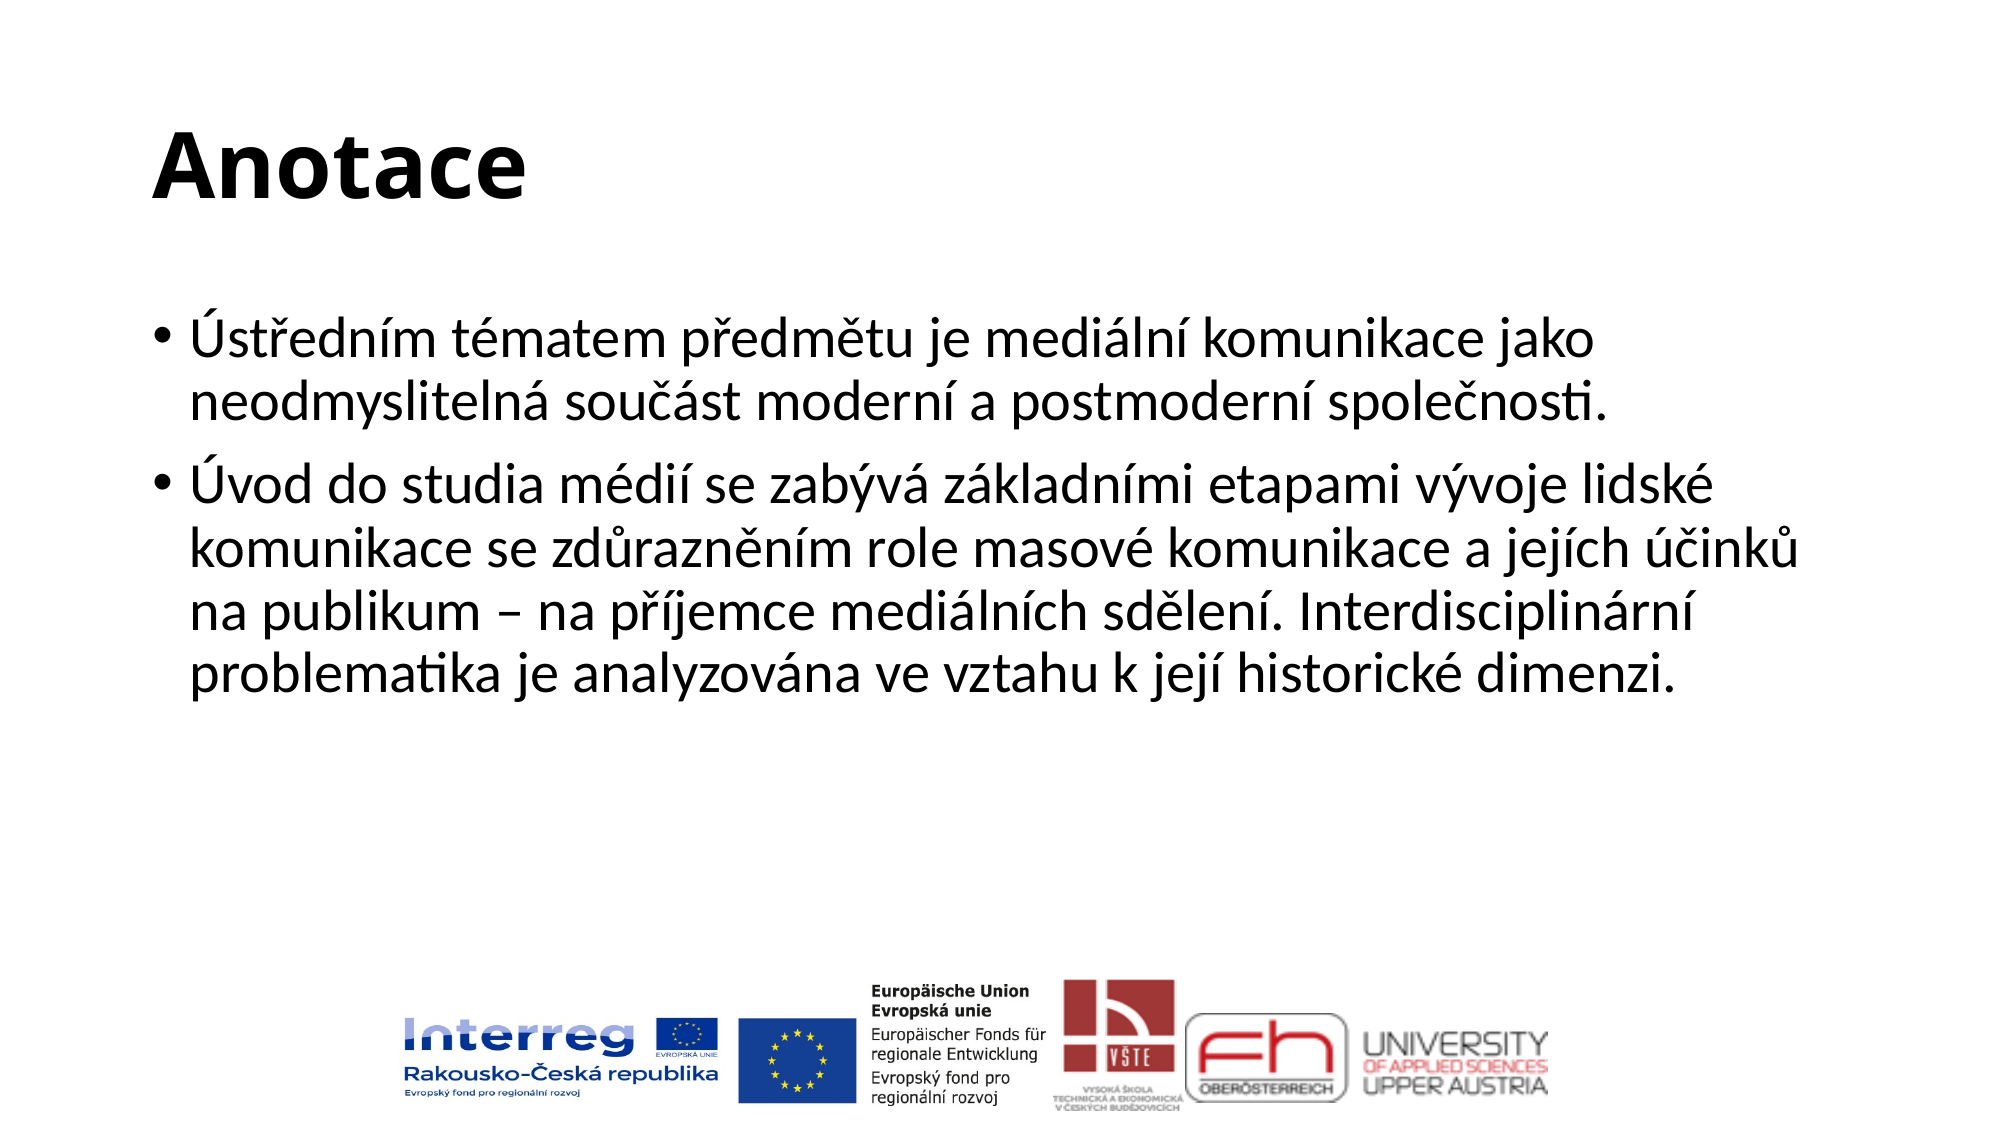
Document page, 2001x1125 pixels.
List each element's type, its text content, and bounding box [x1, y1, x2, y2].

picture [1185, 1013, 1548, 1103]
picture [1053, 979, 1184, 1111]
picture [374, 984, 1046, 1125]
title Anotace [137, 59, 1863, 278]
list Ústředním tématem předmětu je mediální komunikace jako neodmyslitelná součást moderní a postmoderní společnosti. Úvod do studia médií se zabývá základními etapami vývoje lidské komunikace se zdůrazněním role masové komunikace a jejích účinků na publikum – na příjemce mediálních sdělení. Interdisciplinární problematika je analyzována ve vztahu k její historické dimenzi. [137, 299, 1863, 1014]
